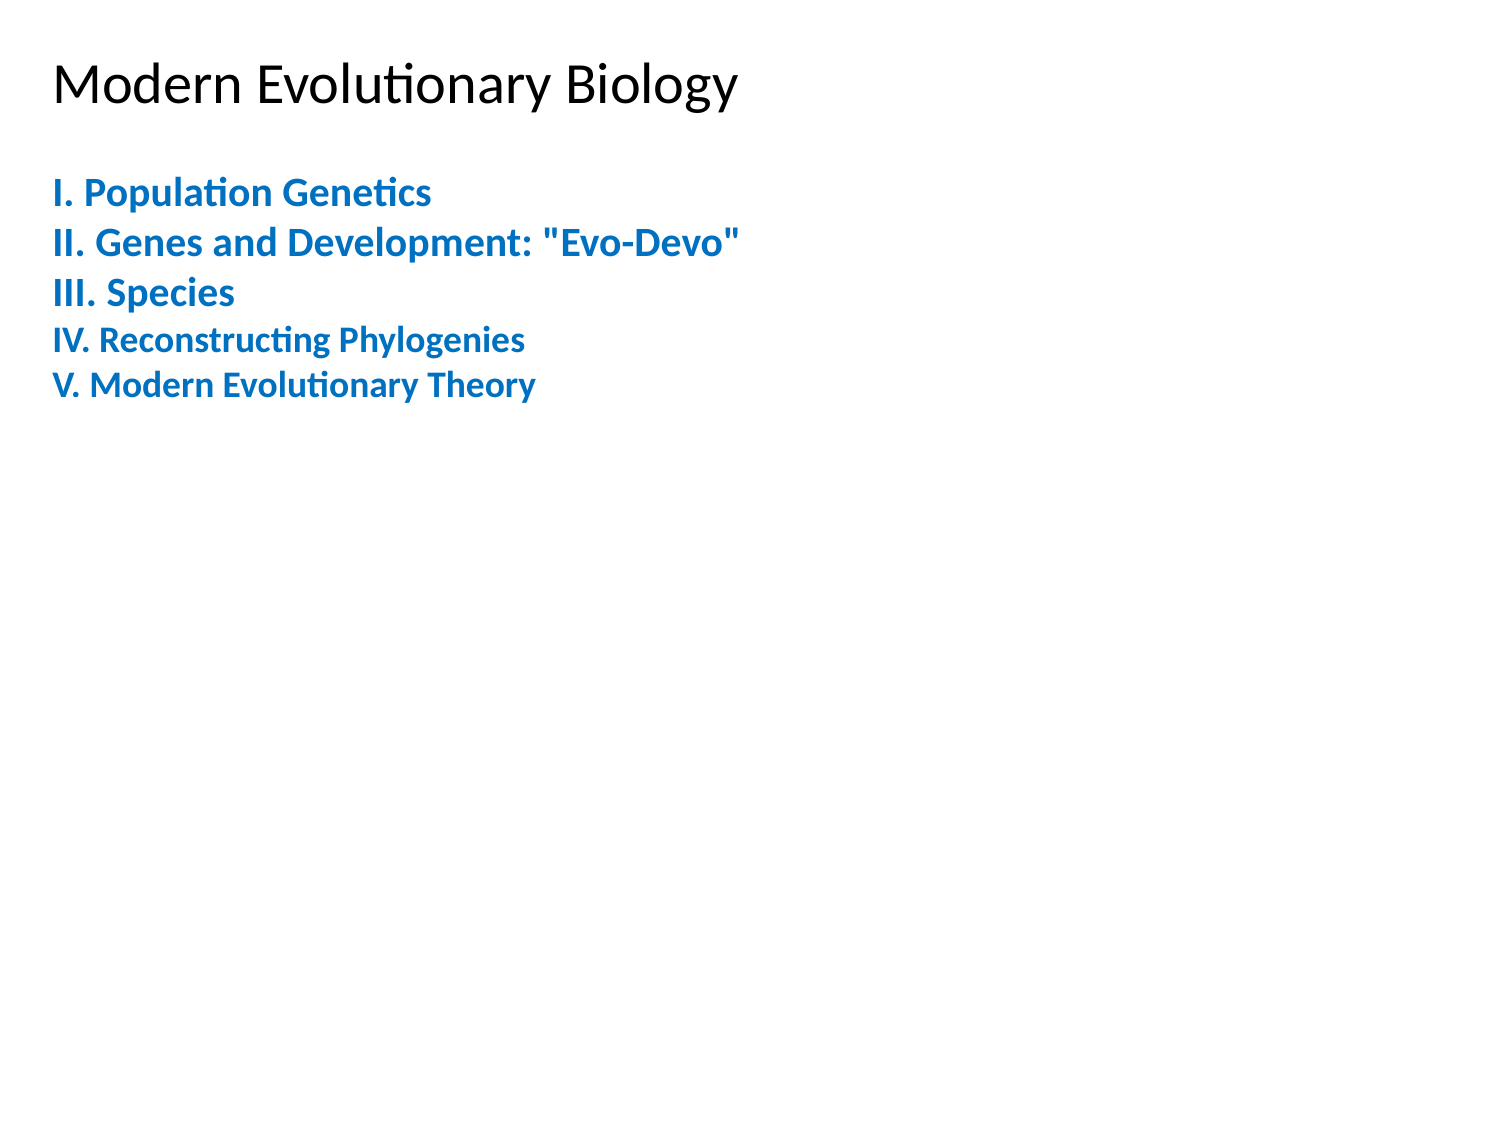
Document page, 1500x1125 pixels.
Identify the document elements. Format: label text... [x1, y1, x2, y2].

text_box Modern Evolutionary Biology I. Population Genetics II. Genes and Development: "Evo-Devo" III. Species IV. Reconstructing Phylogenies V. Modern Evolutionary Theory [37, 37, 1450, 413]
